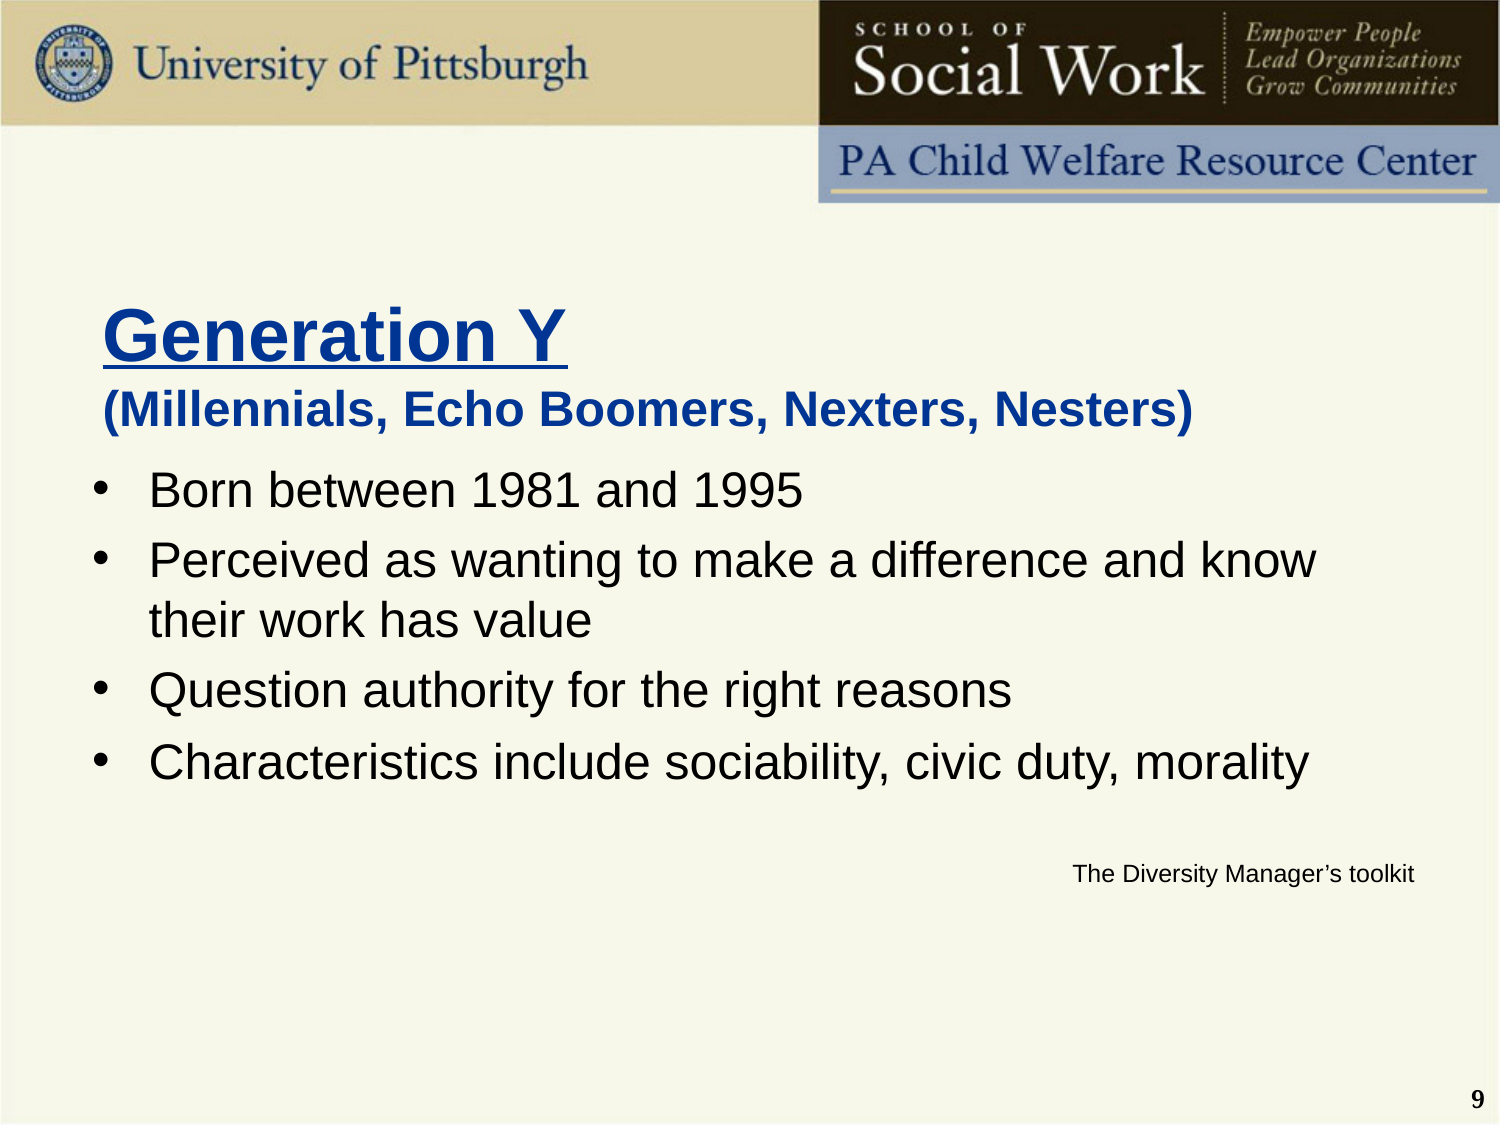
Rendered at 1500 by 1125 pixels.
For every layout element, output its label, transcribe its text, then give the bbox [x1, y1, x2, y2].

slide_number 9 [1332, 1085, 1500, 1117]
picture [0, 0, 1500, 1125]
title Generation Y (Millennials, Echo Boomers, Nexters, Nesters) [87, 312, 1438, 410]
list Born between 1981 and 1995 Perceived as wanting to make a difference and know their work has value Question authority for the right reasons Characteristics include sociability, civic duty, morality The Diversity Manager’s toolkit [76, 449, 1431, 1037]
